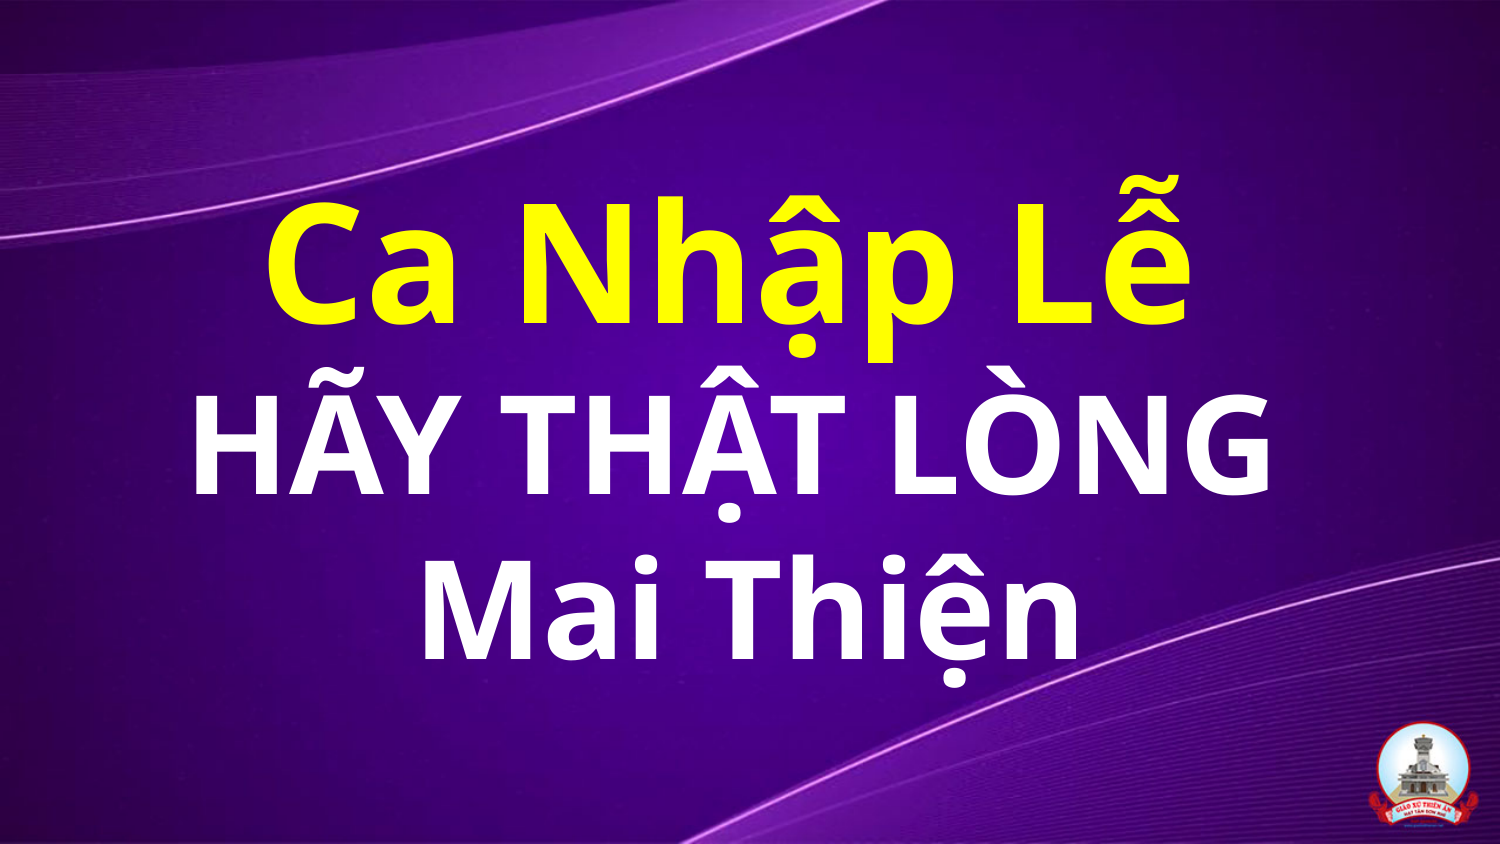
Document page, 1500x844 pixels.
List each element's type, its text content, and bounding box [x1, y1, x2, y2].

title Ca Nhập Lễ HÃY THẬT LÒNG Mai Thiện [0, 0, 1500, 844]
